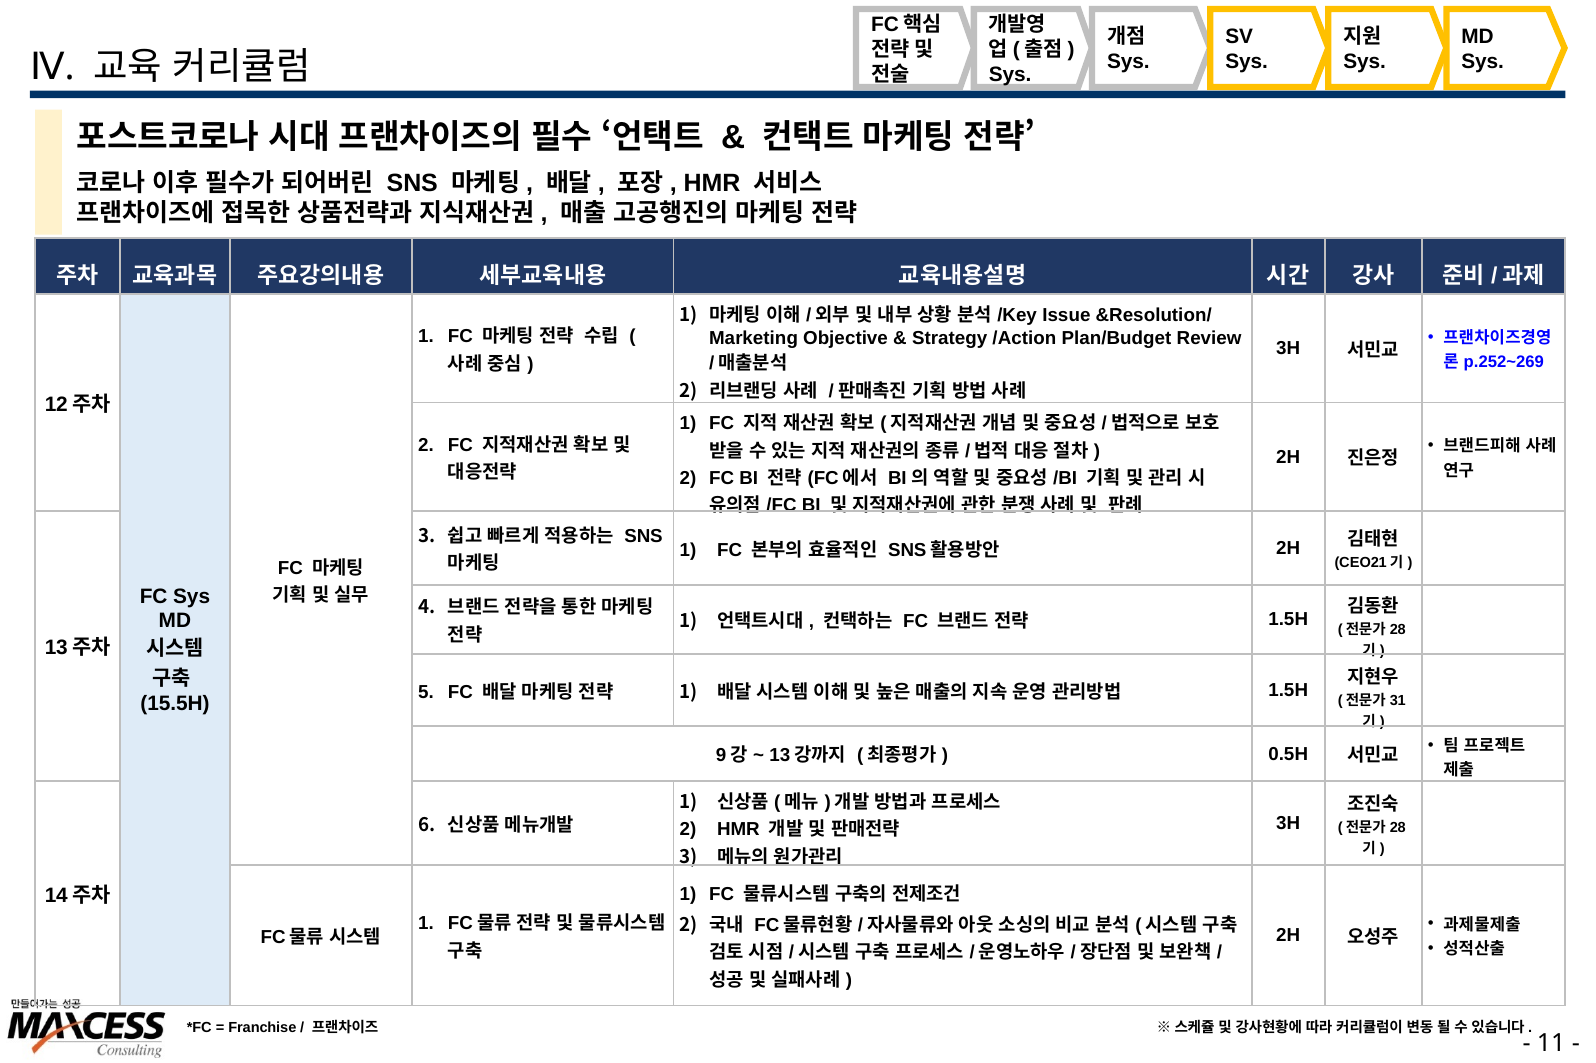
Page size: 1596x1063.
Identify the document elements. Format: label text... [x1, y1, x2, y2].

table_cell 배달 시스템 이해 및 높은 매출의 지속 운영 관리방법 [674, 655, 1251, 725]
table_cell [1423, 655, 1564, 725]
table_cell 2H [1253, 866, 1324, 1005]
table_cell 지현우 (전문가31기) [1326, 655, 1421, 725]
table_cell 신상품 메뉴개발 [413, 782, 673, 864]
table_header 준비/과제 [1423, 239, 1564, 293]
table_cell 3H [1253, 782, 1324, 864]
table_cell 브랜드피해 사례 연구 [1423, 403, 1564, 510]
table_cell 0.5H [1253, 727, 1324, 780]
text_box 포스트코로나 시대 프랜차이즈의 필수 ‘언택트 & 컨택트 마케팅 전략’ [61, 108, 1247, 158]
text_box FC핵심 전략 및 전술 [855, 8, 973, 87]
table_cell 조진숙 (전문가28기) [1326, 782, 1421, 864]
table_cell 14주차 [36, 782, 119, 1005]
table_header 시간 [1253, 239, 1324, 293]
table_cell 12주차 [36, 295, 119, 510]
table_cell FC Sys MD 시스템 구축(15.5H) [121, 295, 229, 1005]
text_box 지원 Sys. [1328, 8, 1446, 87]
text_box *FC = Franchise / 프랜차이즈 [172, 1010, 485, 1044]
text_box ※스케쥴 및 강사현황에 따라 커리큘럼이 변동 될 수 있습니다. [1081, 1010, 1547, 1044]
table_cell 쉽고 빠르게 적용하는 SNS 마케팅 [413, 512, 673, 584]
table_header 주요강의내용 [231, 239, 411, 293]
slide_number - 10 - [1444, 1024, 1595, 1063]
table_cell FC 배달 마케팅 전략 [413, 655, 673, 725]
table_cell 2H [1253, 512, 1324, 584]
table_cell 서민교 [1326, 295, 1421, 402]
table_cell 언택트시대, 컨택하는 FC 브랜드 전략 [674, 586, 1251, 653]
table_cell 신상품(메뉴)개발 방법과 프로세스 HMR 개발 및 판매전략 메뉴의 원가관리 [674, 782, 1251, 864]
table_header 세부교육내용 [413, 239, 673, 293]
text_box SV Sys. [1210, 8, 1328, 87]
table_cell FC 지적재산권 확보 및 대응전략 [413, 403, 673, 510]
table_cell 9강~ 13강까지 (최종평가) [413, 727, 1251, 780]
table_cell FC 마케팅 전략 수립 (사례 중심) [413, 295, 673, 402]
text_box [34, 109, 63, 236]
table_cell FC 물류시스템 구축의 전제조건 국내 FC물류현황/자사물류와 아웃 소싱의 비교 분석(시스템 구축 검토 시점/시스템 구축 프로세스/운영노하우/장단점 및 보완책/성공 및 실패사례) [674, 866, 1251, 1005]
table_cell FC 마케팅 기획 및 실무 [231, 295, 411, 864]
text_box 코로나 이후 필수가 되어버린 SNS 마케팅, 배달, 포장, HMR 서비스 프랜차이즈에 접목한 상품전략과 지식재산권, 매출 고공행진의 마케팅 전략 [61, 158, 1424, 234]
table_cell 3H [1253, 295, 1324, 402]
table_cell 2H [1253, 403, 1324, 510]
picture [0, 993, 172, 1063]
text_box 개발영 업(출점) Sys. [973, 8, 1092, 87]
table_header 교육과목 [121, 239, 229, 293]
table_cell FC 본부의 효율적인 SNS활용방안 [674, 512, 1251, 584]
table_header 교육내용설명 [674, 239, 1251, 293]
text_box 개점 Sys. [1092, 8, 1210, 87]
text_box MD Sys. [1446, 8, 1565, 87]
table_cell 과제물제출 성적산출 [1423, 866, 1564, 1005]
table_cell FC 지적 재산권 확보(지적재산권 개념 및 중요성/법적으로 보호 받을 수 있는 지적 재산권의 종류/법적 대응 절차) FC BI 전략(FC에서 BI의 역할 및 중요성/BI 기획 및 관리 시 유의점/FC BI 및 지적재산권에 관한 분쟁 사례 및 판례 [674, 403, 1251, 510]
table_cell 김동환 (전문가28기) [1326, 586, 1421, 653]
table_cell 1.5H [1253, 655, 1324, 725]
table_cell [1423, 512, 1564, 584]
table_cell FC물류 시스템 [231, 866, 411, 1005]
table_cell 1.5H [1253, 586, 1324, 653]
table_cell 진은정 [1326, 403, 1421, 510]
text_box Ⅳ. 교육 커리큘럼 [15, 34, 326, 95]
table_cell 오성주 [1326, 866, 1421, 1005]
table_cell [1423, 586, 1564, 653]
table_cell 13주차 [36, 512, 119, 780]
table_cell [1423, 782, 1564, 864]
table_cell FC물류 전략 및 물류시스템 구축 [413, 866, 673, 1005]
table_header 주차 [36, 239, 119, 293]
table_cell 브랜드 전략을 통한 마케팅 전략 [413, 586, 673, 653]
table_cell 서민교 [1326, 727, 1421, 780]
table_cell 마케팅 이해/외부 및 내부 상황 분석/Key Issue &Resolution/Marketing Objective & Strategy /Action Plan/Budget Review /매출분석 리브랜딩 사례 /판매촉진 기획 방법 사례 [674, 295, 1251, 402]
table_cell 프랜차이즈경영론p.252~269 [1423, 295, 1564, 402]
table_cell 팀 프로젝트 제출 [1423, 727, 1564, 780]
table_cell 김태현 (CEO21기) [1326, 512, 1421, 584]
table_header 강사 [1326, 239, 1421, 293]
